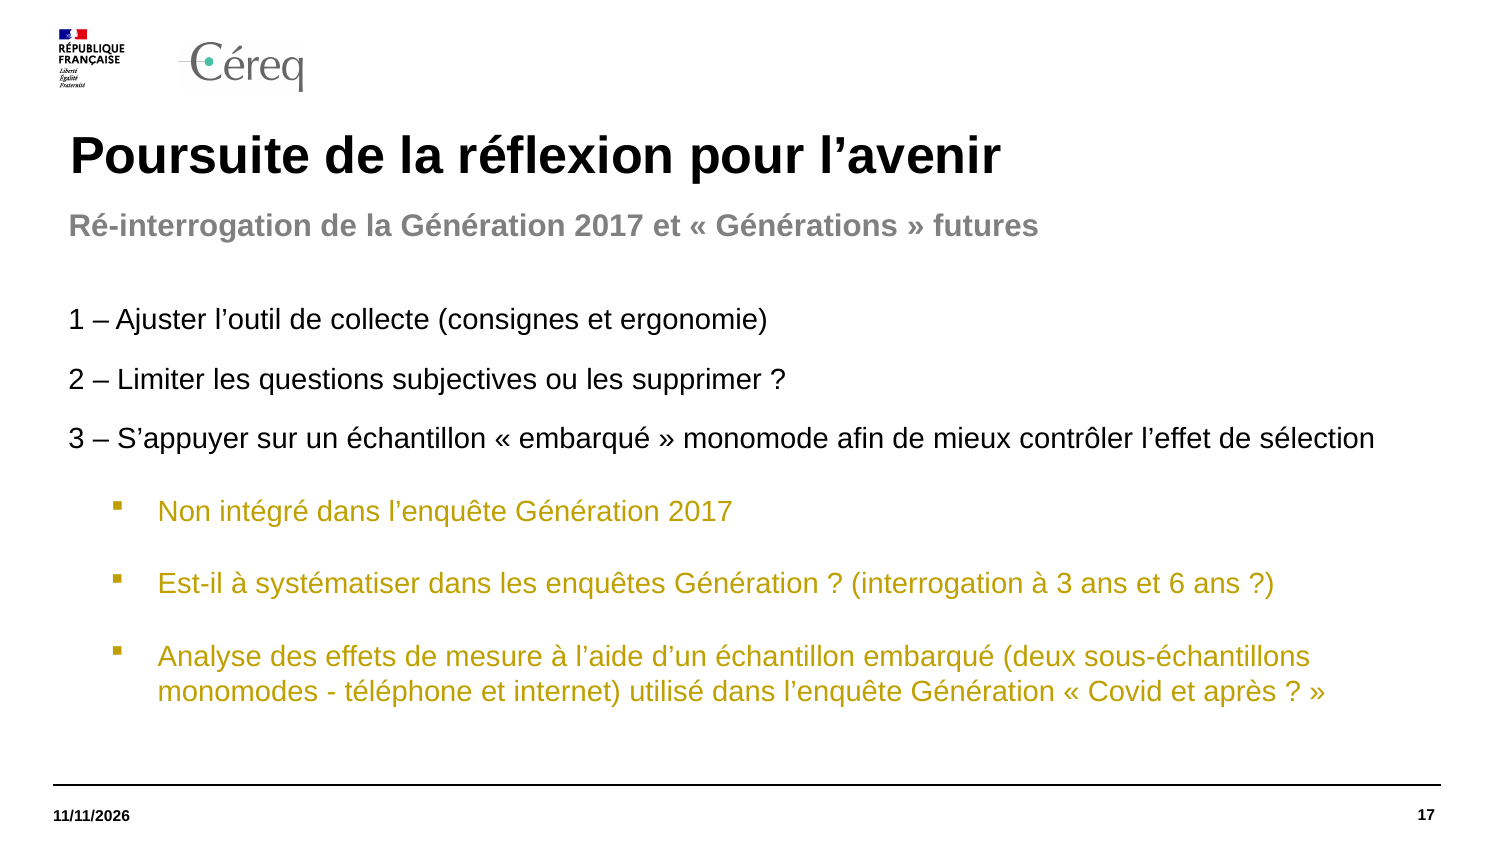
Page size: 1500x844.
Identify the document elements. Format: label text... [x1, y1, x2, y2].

list 1 – Ajuster l’outil de collecte (consignes et ergonomie) 2 – Limiter les questions subjectives ou les supprimer ? 3 – S’appuyer sur un échantillon « embarqué » monomode afin de mieux contrôler l’effet de sélection Non intégré dans l’enquête Génération 2017 Est-il à systématiser dans les enquêtes Génération ? (interrogation à 3 ans et 6 ans ?) Analyse des effets de mesure à l’aide d’un échantillon embarqué (deux sous-échantillons monomodes - téléphone et internet) utilisé dans l’enquête Génération « Covid et après ? » [53, 300, 1436, 757]
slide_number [53, 787, 246, 844]
list Ré-interrogation de la Génération 2017 et « Générations » futures [53, 204, 1436, 245]
slide_number 17 [1213, 784, 1436, 844]
picture [178, 42, 303, 92]
title Poursuite de la réflexion pour l’avenir [53, 112, 1436, 201]
picture [47, 17, 136, 107]
